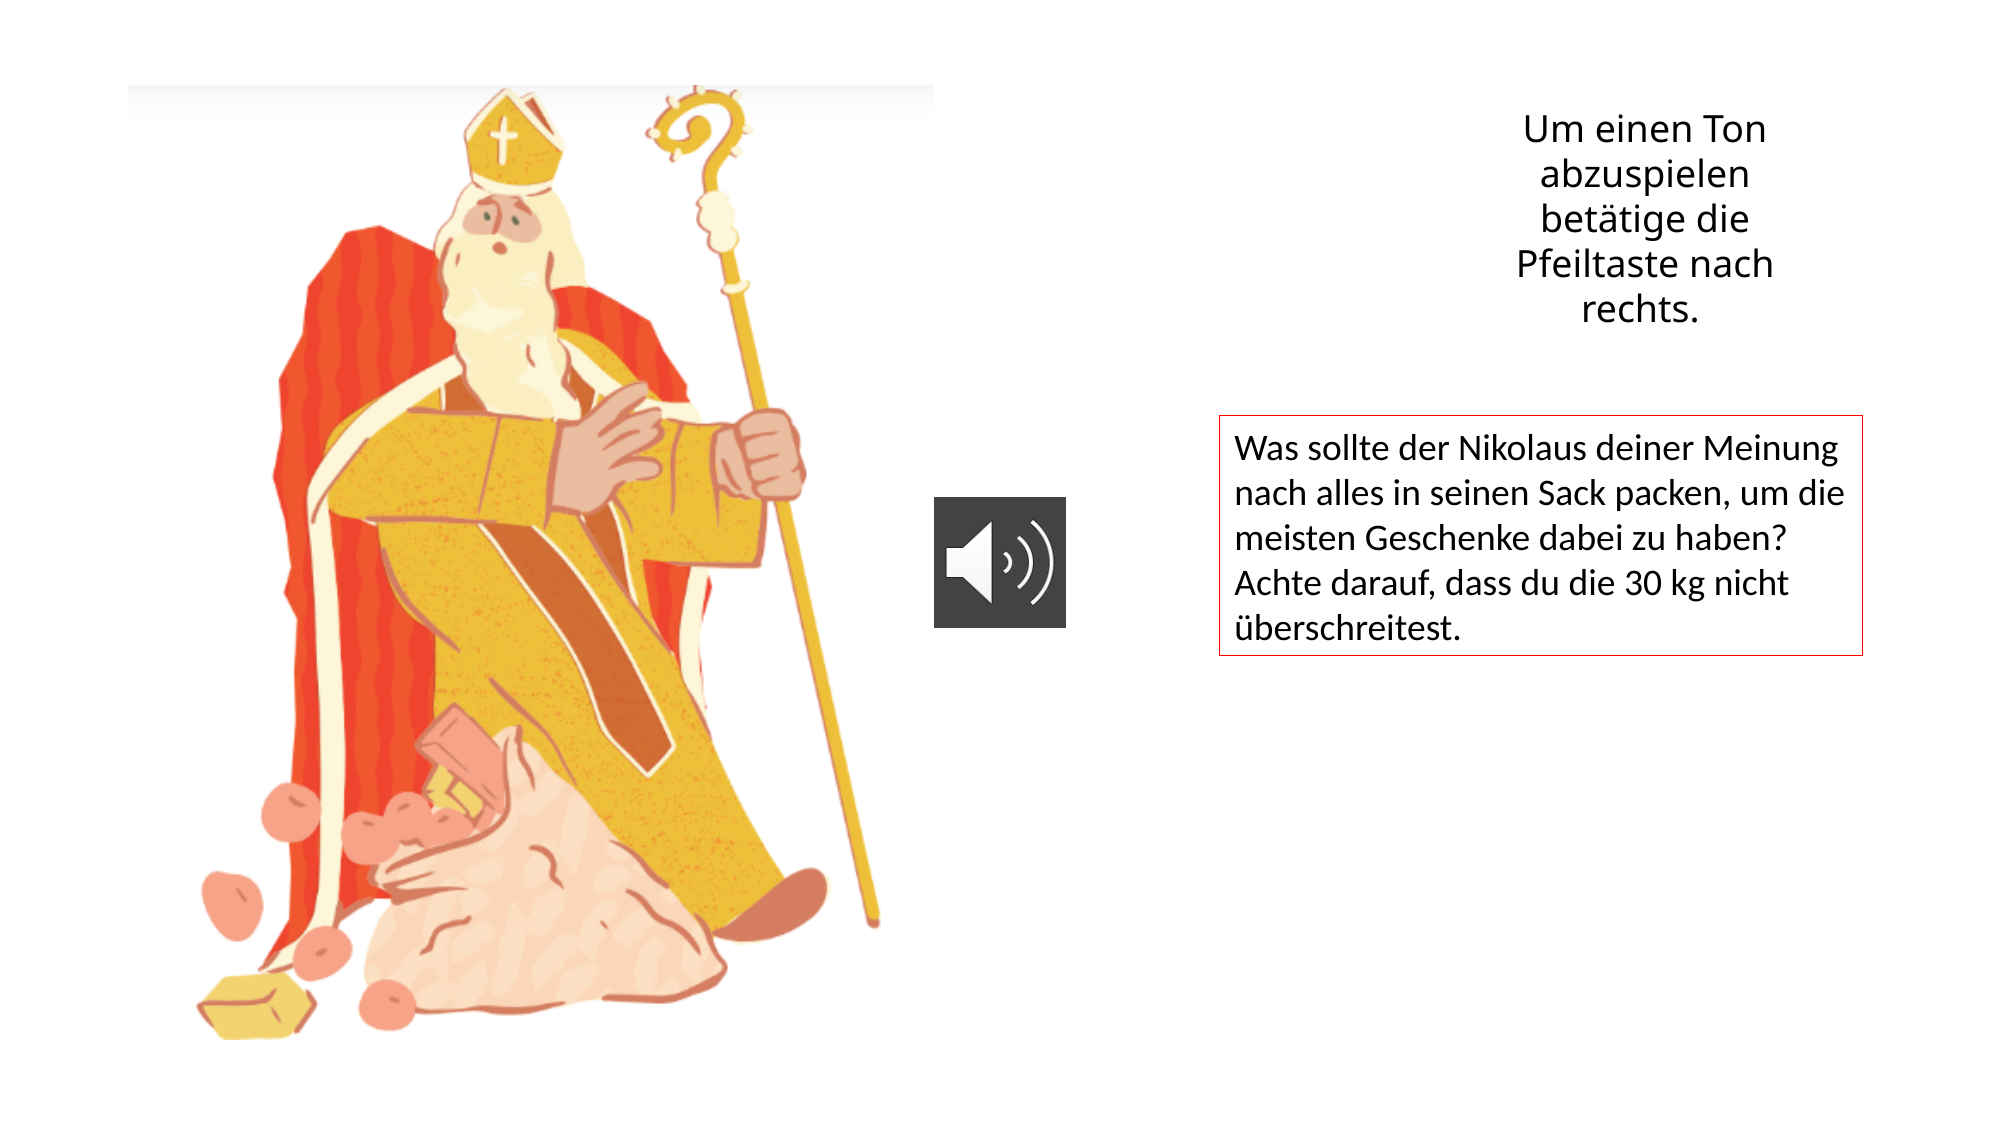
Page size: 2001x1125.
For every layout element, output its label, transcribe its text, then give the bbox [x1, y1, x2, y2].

text_box Um einen Ton abzuspielen betätige die Pfeiltaste nach rechts. [1449, 84, 1841, 350]
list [128, 85, 934, 1040]
text_box Was sollte der Nikolaus deiner Meinung nach alles in seinen Sack packen, um die meisten Geschenke dabei zu haben? Achte darauf, dass du die 30 kg nicht überschreitest. [1219, 415, 1863, 656]
picture [932, 495, 1068, 630]
